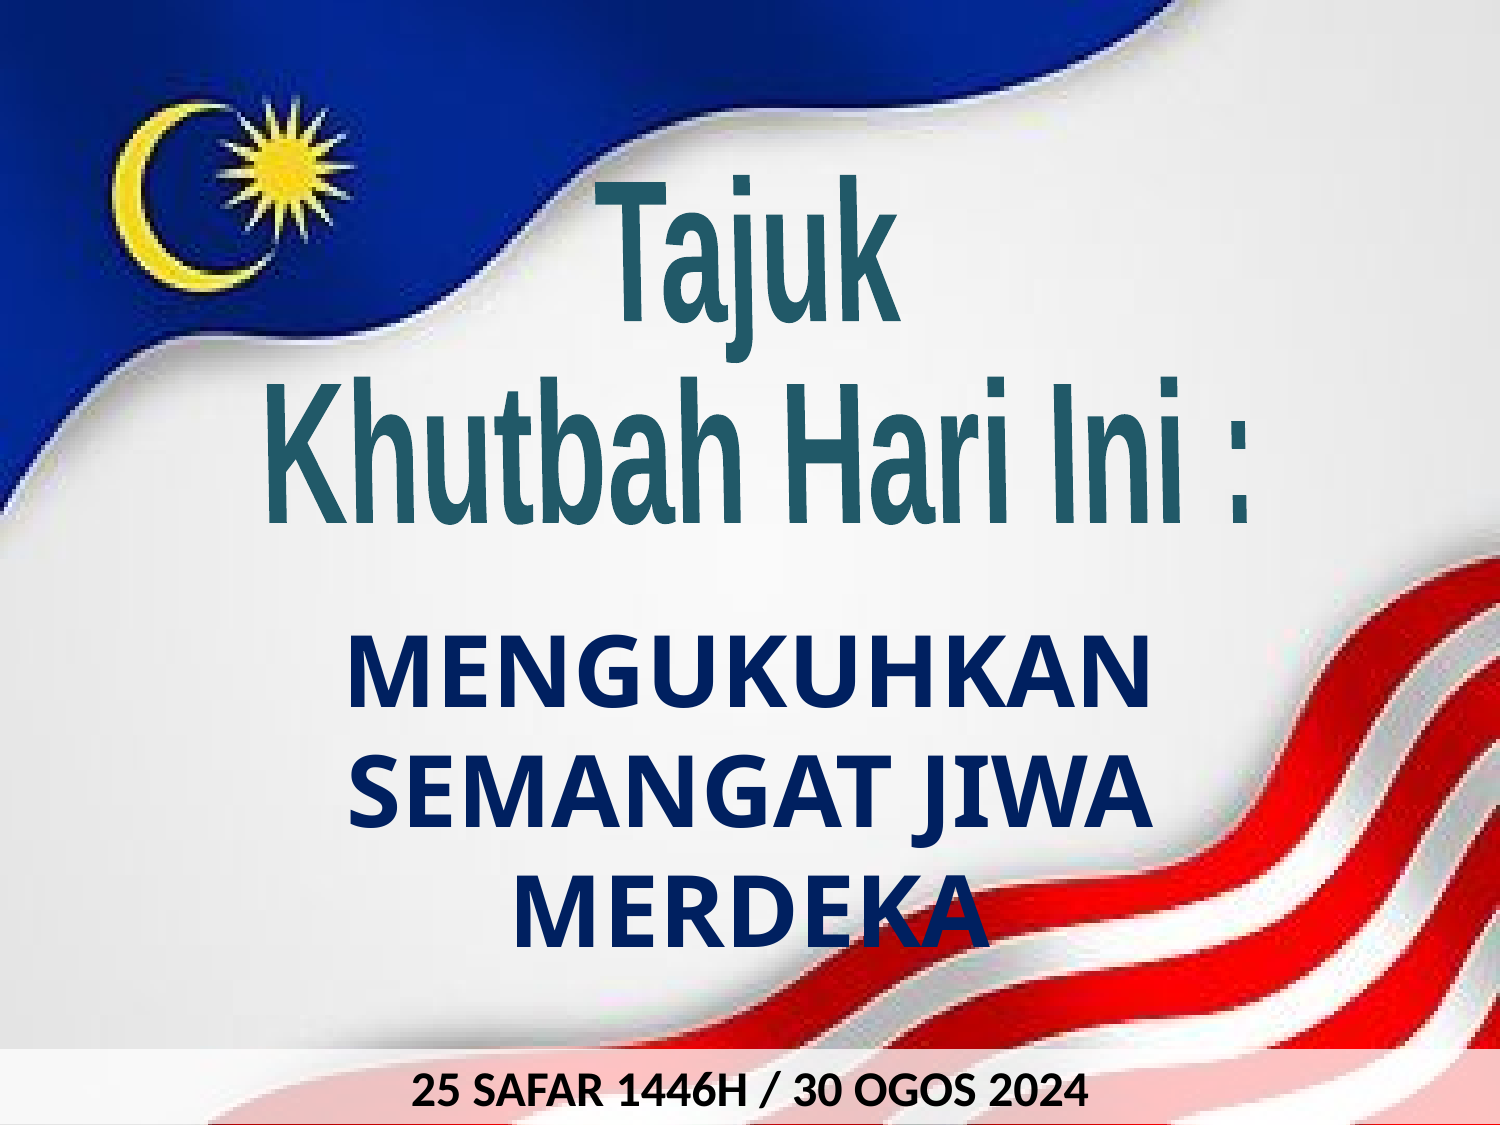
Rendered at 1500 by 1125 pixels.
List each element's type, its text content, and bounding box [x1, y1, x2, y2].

text_box MENGUKUHKAN SEMANGAT JIWA MERDEKA [156, 600, 1344, 975]
picture [0, 0, 1500, 1049]
text_box 25 SAFAR 1446H / 30 OGOS 2024 [0, 1049, 1500, 1124]
